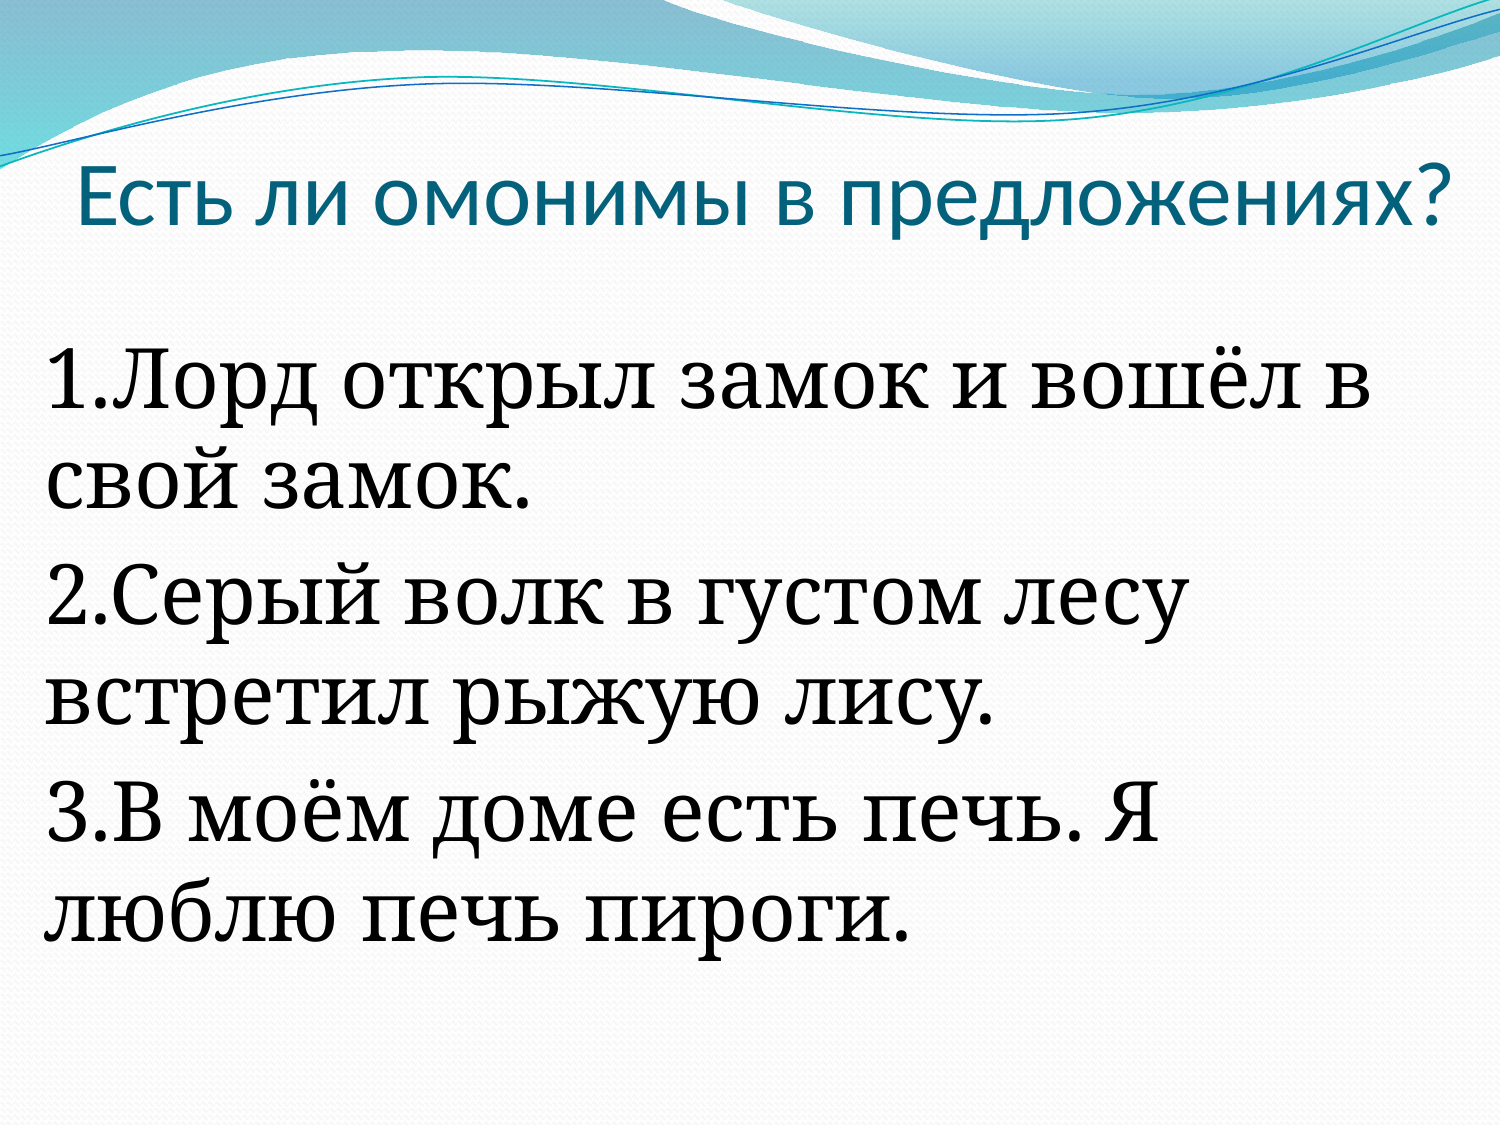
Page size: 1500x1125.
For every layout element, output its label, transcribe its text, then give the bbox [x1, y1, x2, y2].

title Есть ли омонимы в предложениях? [75, 115, 1459, 244]
list 1.Лорд открыл замок и вошёл в свой замок. 2.Серый волк в густом лесу встретил рыжую лису. 3.В моём доме есть печь. Я люблю печь пироги. [29, 317, 1483, 1038]
